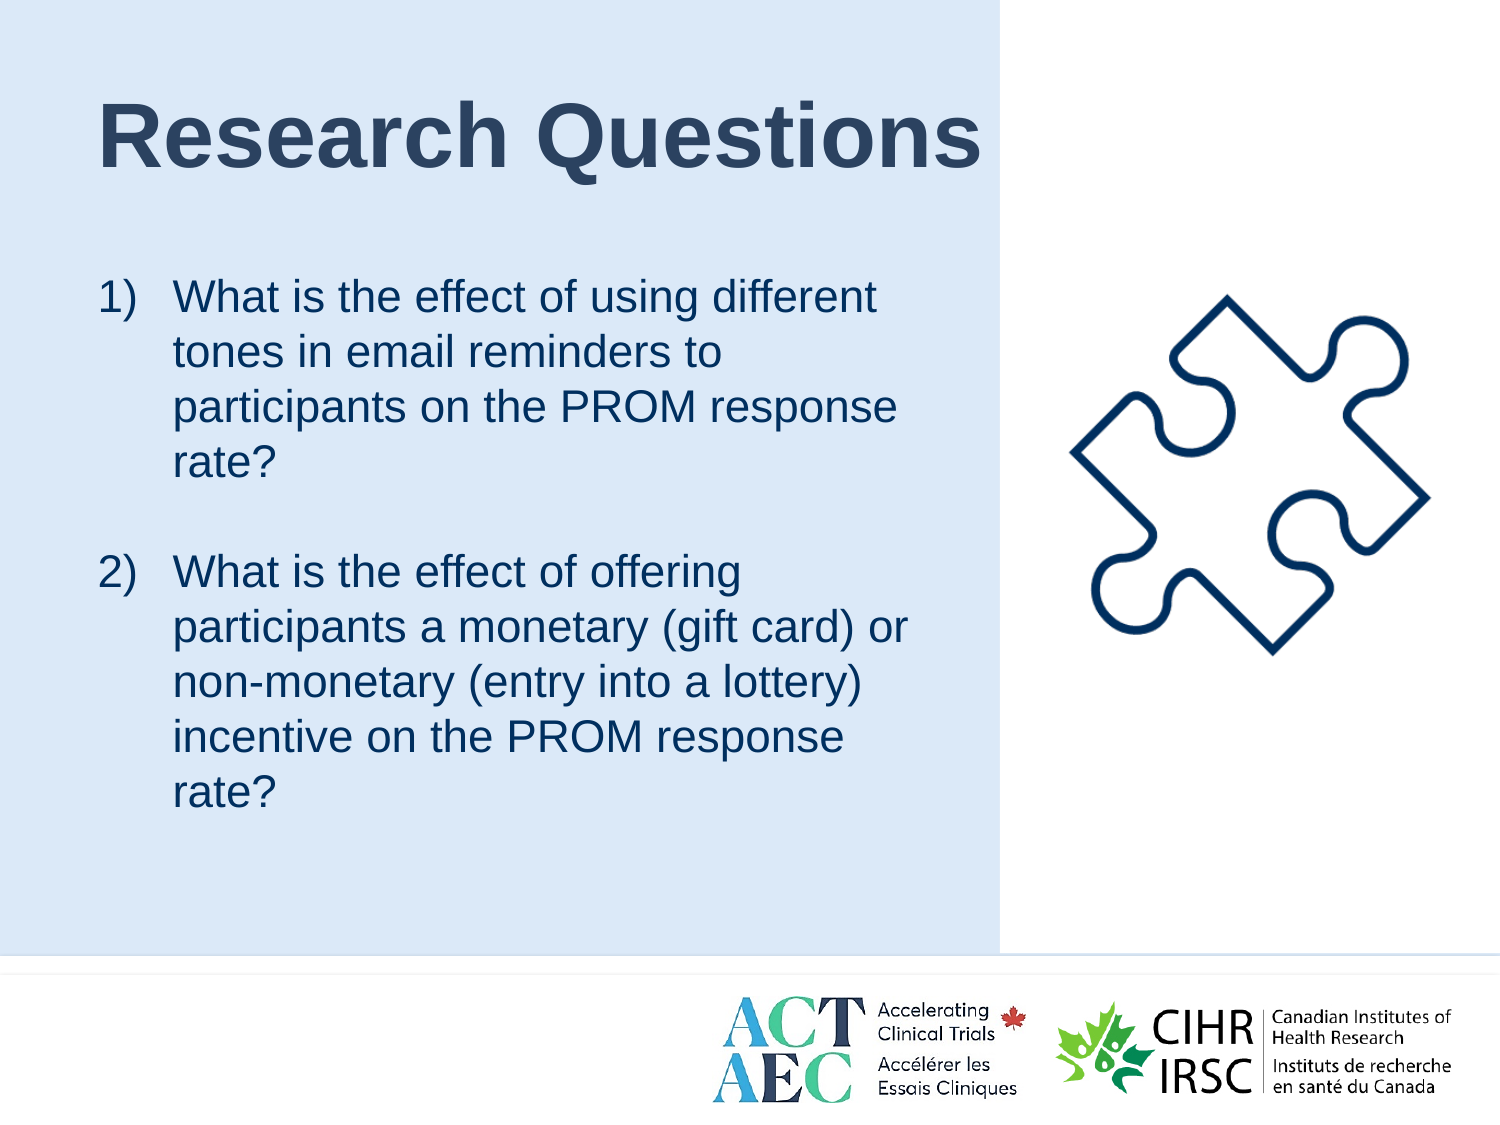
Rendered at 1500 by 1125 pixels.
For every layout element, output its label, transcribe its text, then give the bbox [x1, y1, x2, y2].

picture [1050, 997, 1468, 1102]
text_box [998, 0, 1500, 955]
list What is the effect of using different tones in email reminders to participants on the PROM response rate? What is the effect of offering participants a monetary (gift card) or non-monetary (entry into a lottery) incentive on the PROM response rate? [97, 266, 938, 822]
picture [712, 996, 1026, 1103]
picture [1040, 274, 1460, 694]
title Research Questions [97, 76, 1334, 152]
